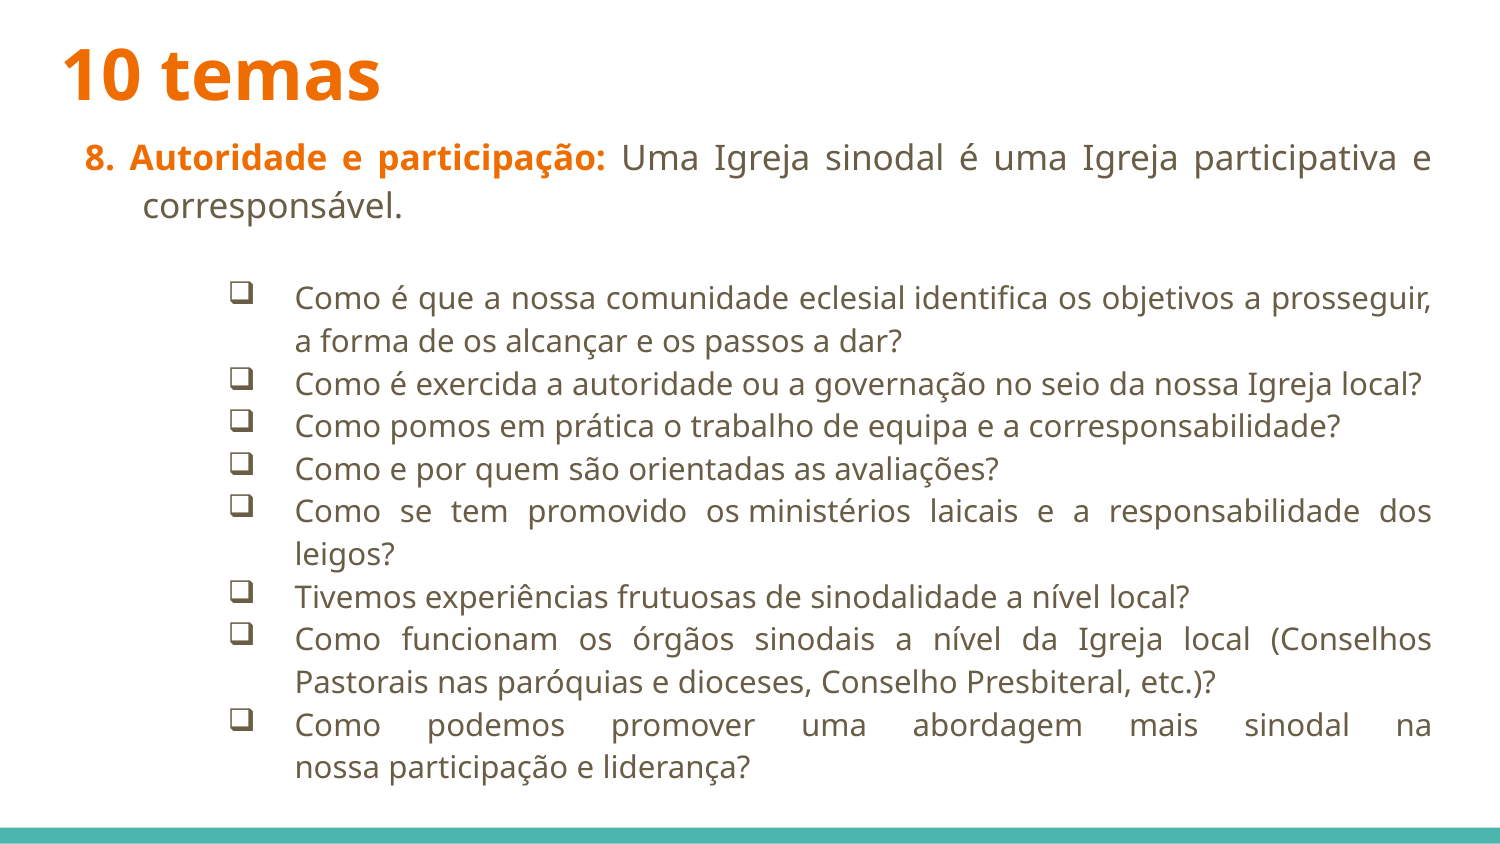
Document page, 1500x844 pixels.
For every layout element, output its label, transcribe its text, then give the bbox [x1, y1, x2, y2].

title 10 temas [45, 14, 1444, 131]
list 8. Autoridade e participação: Uma Igreja sinodal é uma Igreja participativa e corresponsável. Como é que a nossa comunidade eclesial identifica os objetivos a prosseguir, a forma de os alcançar e os passos a dar? Como é exercida a autoridade ou a governação no seio da nossa Igreja local? Como pomos em prática o trabalho de equipa e a corresponsabilidade? Como e por quem são orientadas as avaliações? Como se tem promovido os ministérios laicais e a responsabilidade dos leigos? Tivemos experiências frutuosas de sinodalidade a nível local? Como funcionam os órgãos sinodais a nível da Igreja local (Conselhos Pastorais nas paróquias e dioceses, Conselho Presbiteral, etc.)? Como podemos promover uma abordagem mais sinodal na nossa participação e liderança? [51, 113, 1449, 819]
